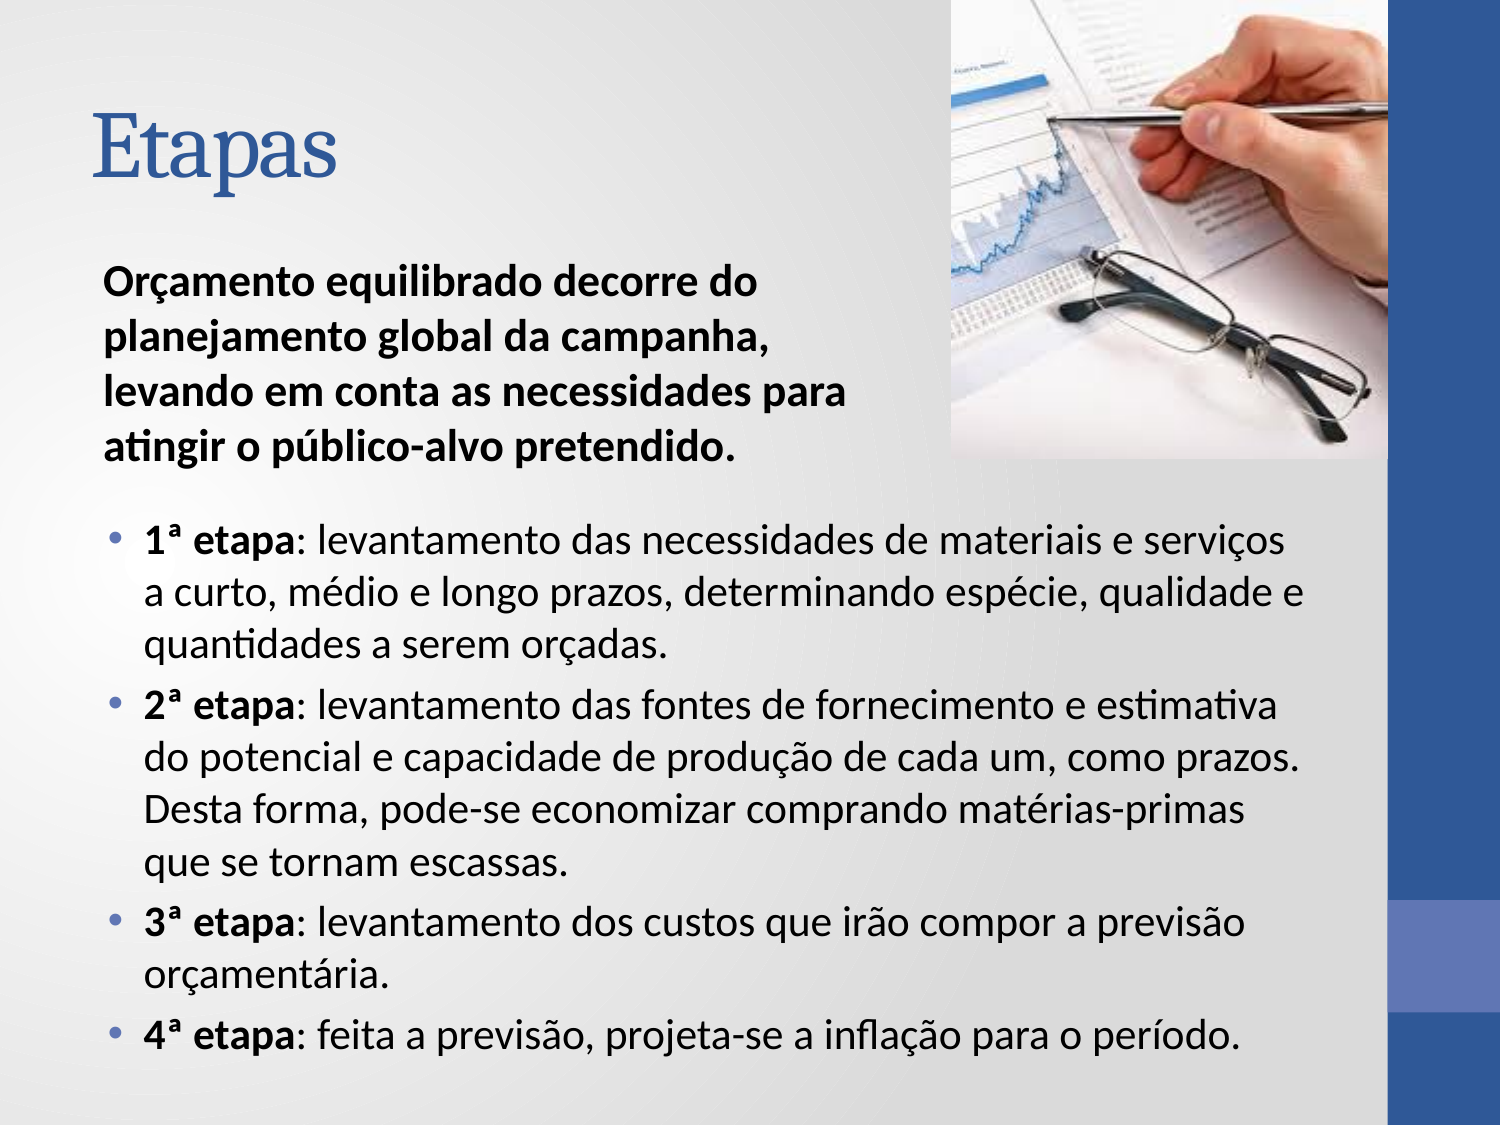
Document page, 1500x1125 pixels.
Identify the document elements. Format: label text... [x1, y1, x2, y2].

list 1ª etapa: levantamento das necessidades de materiais e serviços a curto, médio e longo prazos, determinando espécie, qualidade e quantidades a serem orçadas. 2ª etapa: levantamento das fontes de fornecimento e estimativa do potencial e capacidade de produção de cada um, como prazos. Desta forma, pode-se economizar comprando matérias-primas que se tornam escassas. 3ª etapa: levantamento dos custos que irão compor a previsão orçamentária. 4ª etapa: feita a previsão, projeta-se a inflação para o período. [75, 503, 1325, 1071]
picture [950, 0, 1389, 460]
title Etapas [75, 45, 948, 233]
text_box Orçamento equilibrado decorre do planejamento global da campanha, levando em conta as necessidades para atingir o público-alvo pretendido. [88, 243, 916, 479]
